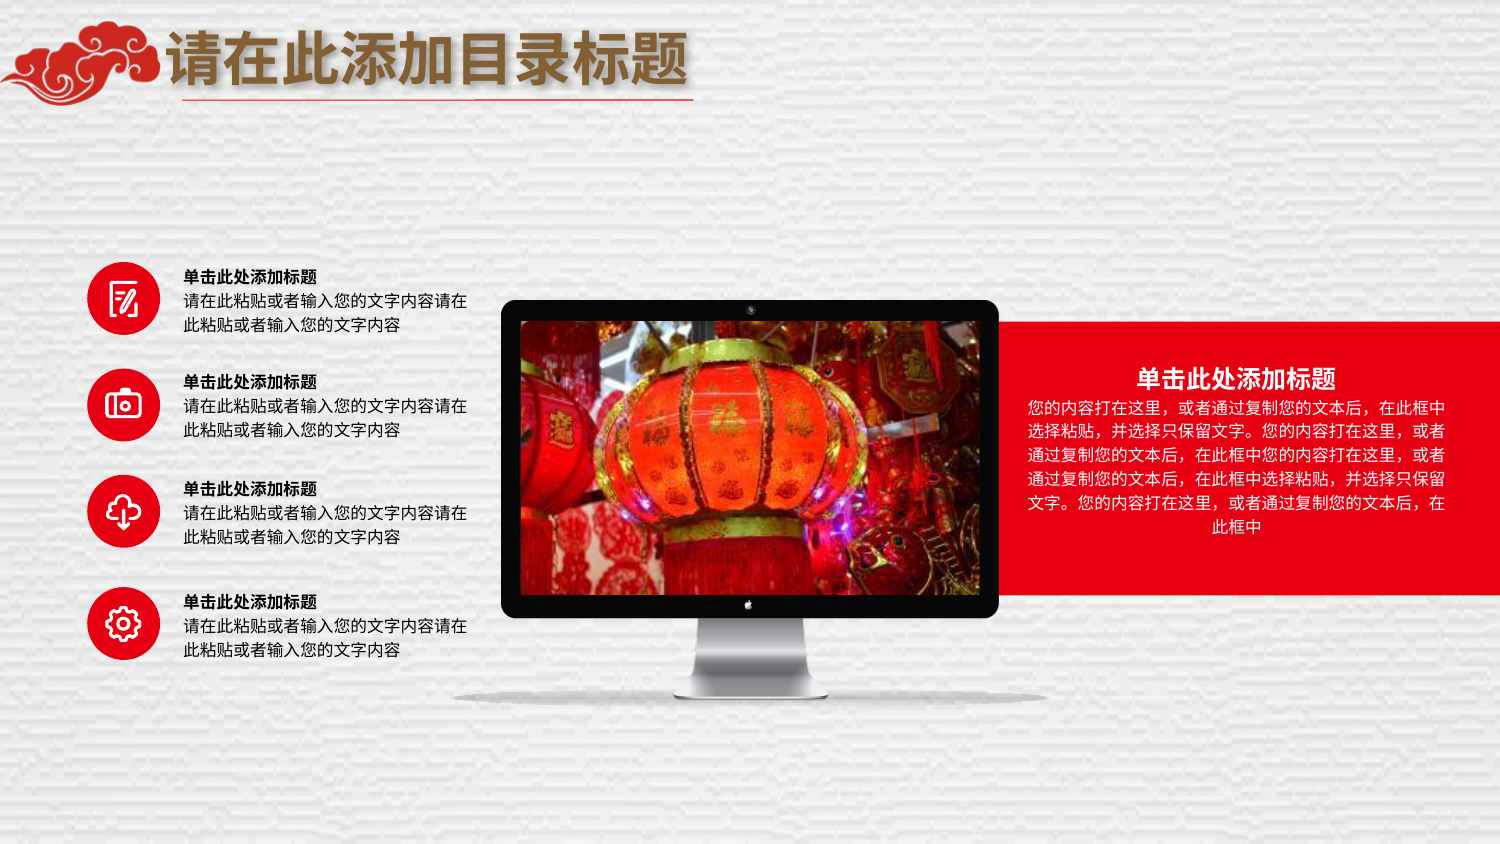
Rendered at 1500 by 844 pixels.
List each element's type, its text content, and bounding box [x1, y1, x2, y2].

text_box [105, 387, 142, 419]
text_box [105, 605, 142, 643]
text_box [87, 474, 161, 548]
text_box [105, 494, 142, 531]
text_box 单击此处添加标题 请在此粘贴或者输入您的文字内容请在此粘贴或者输入您的文字内容 [183, 587, 448, 660]
text_box 单击此处添加标题 请在此粘贴或者输入您的文字内容请在此粘贴或者输入您的文字内容 [183, 263, 479, 336]
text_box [448, 300, 1052, 707]
text_box [87, 587, 161, 661]
text_box 单击此处添加标题 请在此粘贴或者输入您的文字内容请在此粘贴或者输入您的文字内容 [183, 474, 448, 547]
text_box 请在此添加目录标题 [168, 14, 969, 100]
text_box [87, 368, 161, 442]
text_box 单击此处添加标题 您的内容打在这里，或者通过复制您的文本后，在此框中选择粘贴，并选择只保留文字。您的内容打在这里，或者通过复制您的文本后，在此框中您的内容打在这里，或者通过复制您的文本后，在此框中选择粘贴，并选择只保留文字。您的内容打在这里，或者通过复制您的文本后，在此框中 [1052, 357, 1447, 538]
text_box [1052, 321, 1500, 596]
text_box 单击此处添加标题 请在此粘贴或者输入您的文字内容请在此粘贴或者输入您的文字内容 [183, 367, 448, 440]
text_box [109, 280, 138, 318]
picture [0, 0, 1500, 844]
text_box [87, 261, 161, 335]
